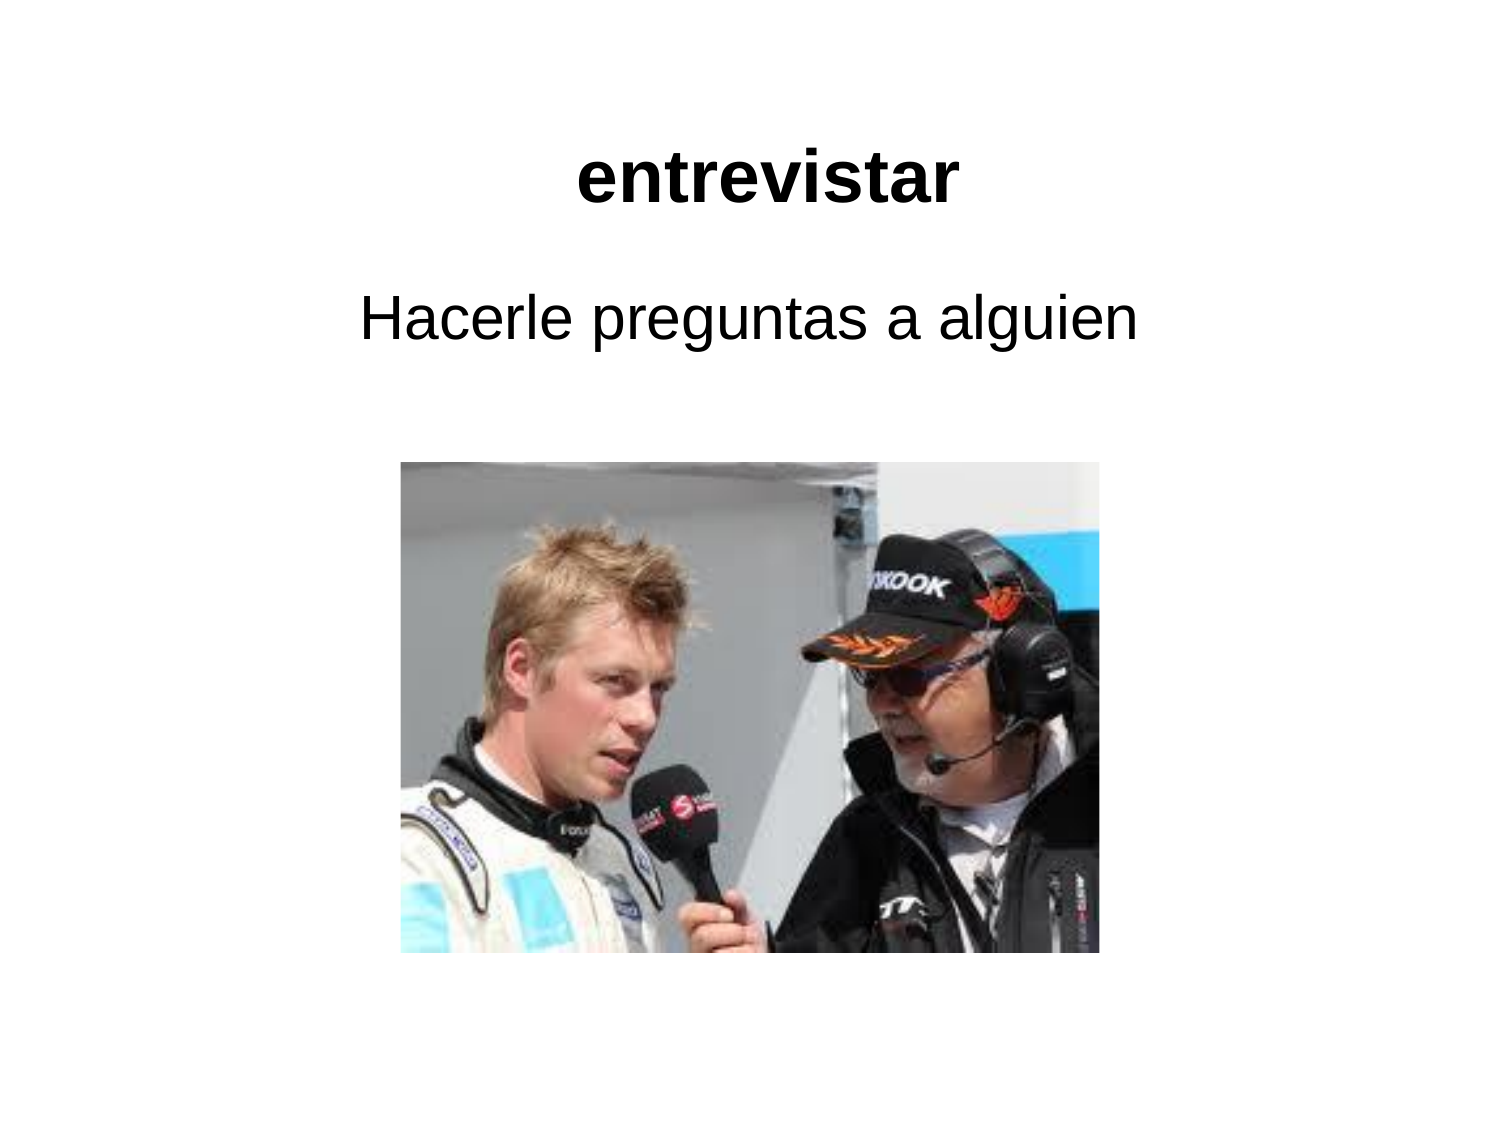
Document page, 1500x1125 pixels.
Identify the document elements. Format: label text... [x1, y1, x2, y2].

text_box [400, 462, 1100, 953]
title entrevistar [75, 45, 1425, 233]
list Hacerle preguntas a alguien [75, 262, 1425, 1078]
